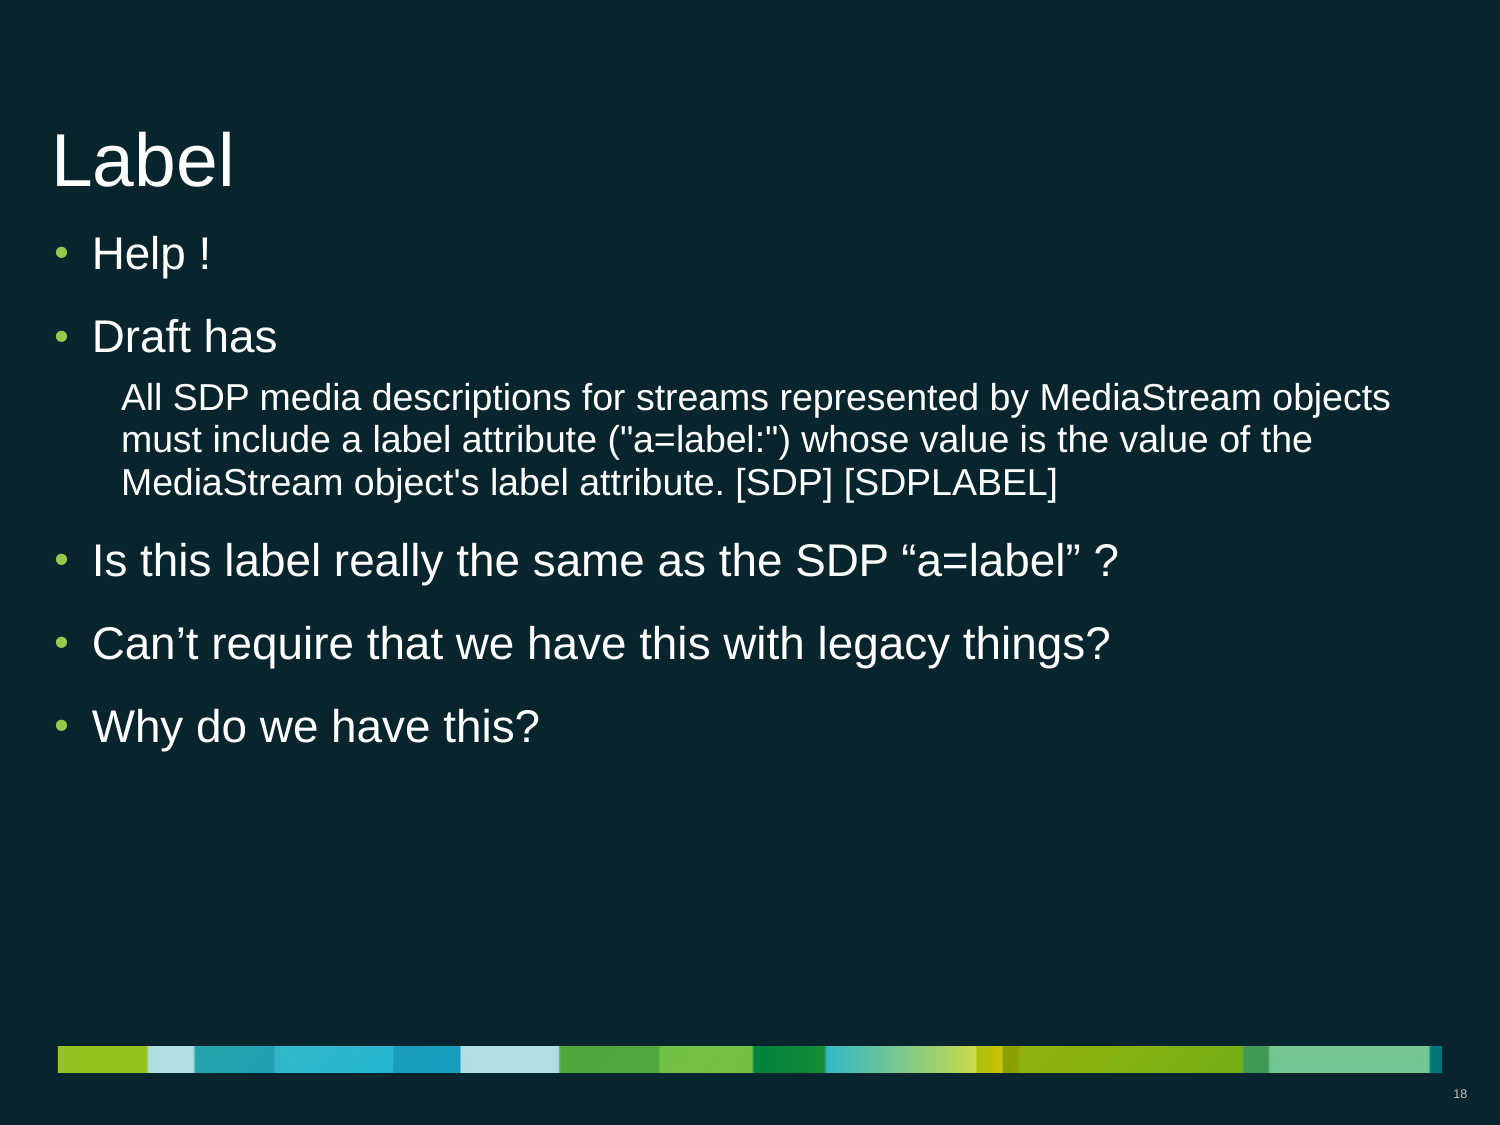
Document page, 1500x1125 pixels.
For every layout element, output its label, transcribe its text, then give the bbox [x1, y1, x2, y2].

list Help ! Draft has All SDP media descriptions for streams represented by MediaStream objects must include a label attribute ("a=label:") whose value is the value of the MediaStream object's label attribute. [SDP] [SDPLABEL] Is this label really the same as the SDP “a=label” ? Can’t require that we have this with legacy things? Why do we have this? [39, 220, 1447, 1035]
title Label [37, 70, 1447, 209]
picture [57, 1046, 1442, 1073]
